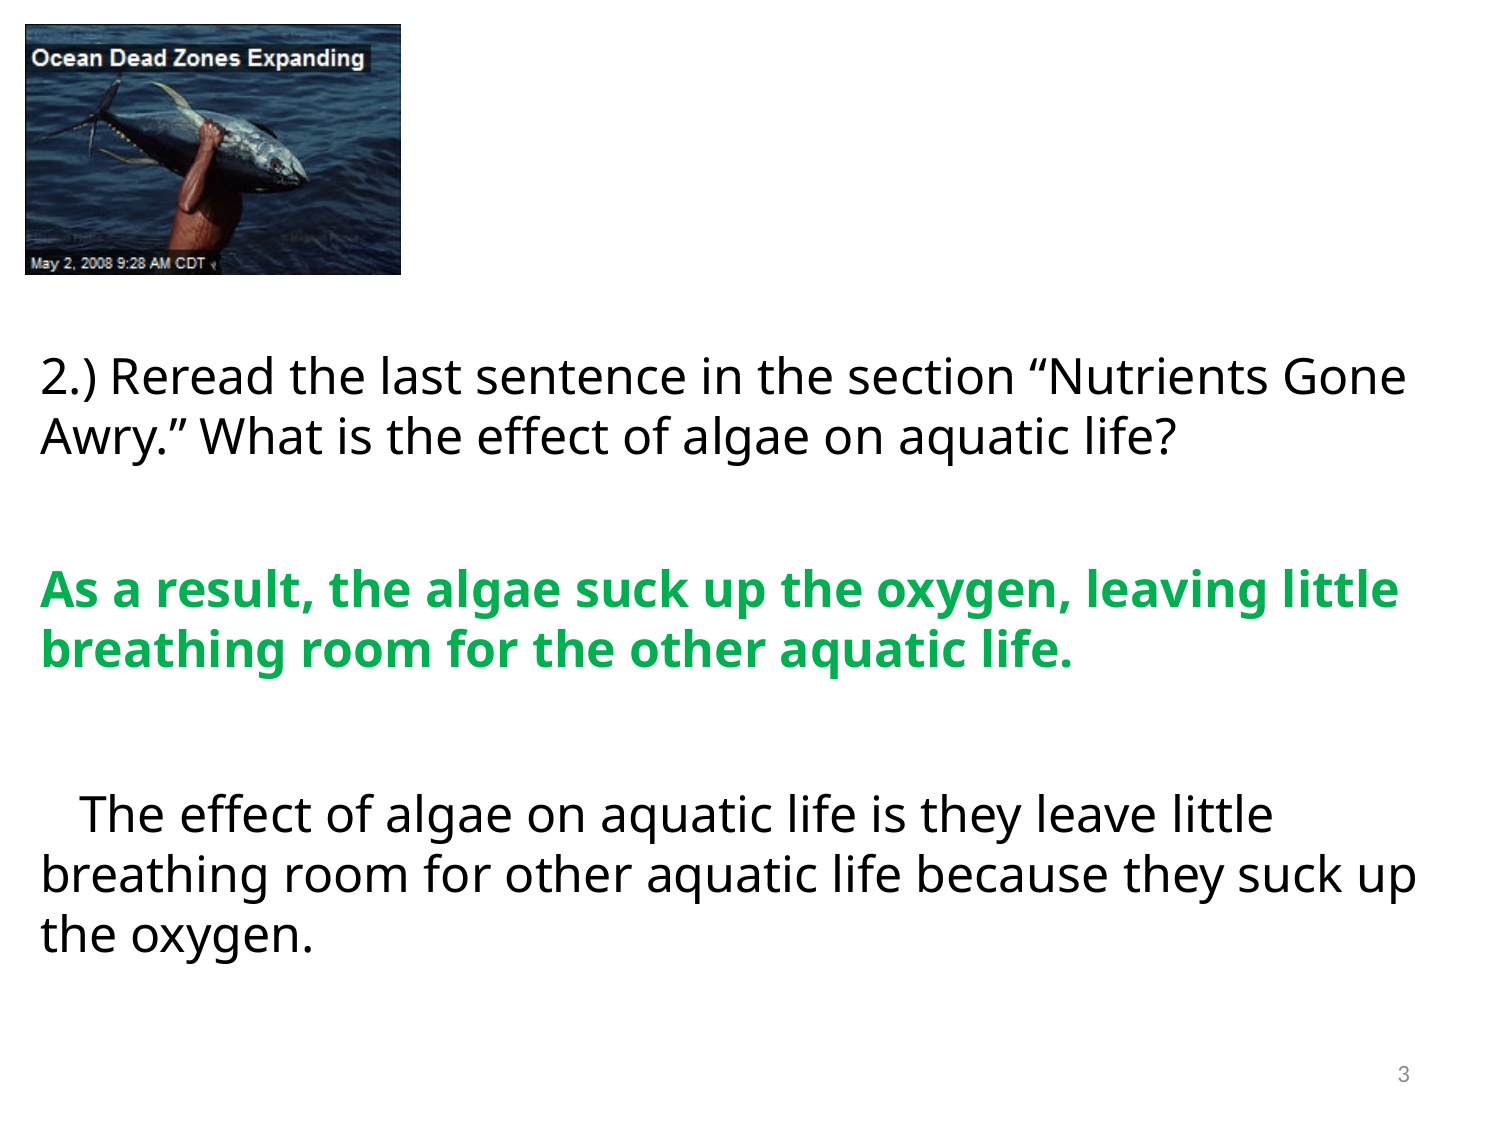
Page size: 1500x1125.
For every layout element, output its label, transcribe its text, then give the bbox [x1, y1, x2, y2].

text_box The effect of algae on aquatic life is they leave little breathing room for other aquatic life because they suck up the oxygen. [25, 774, 1438, 970]
picture [25, 24, 401, 276]
text_box As a result, the algae suck up the oxygen, leaving little breathing room for the other aquatic life. [25, 549, 1438, 685]
slide_number 3 [1074, 1042, 1425, 1103]
text_box 2.) Reread the last sentence in the section “Nutrients Gone Awry.” What is the effect of algae on aquatic life? [25, 337, 1463, 473]
